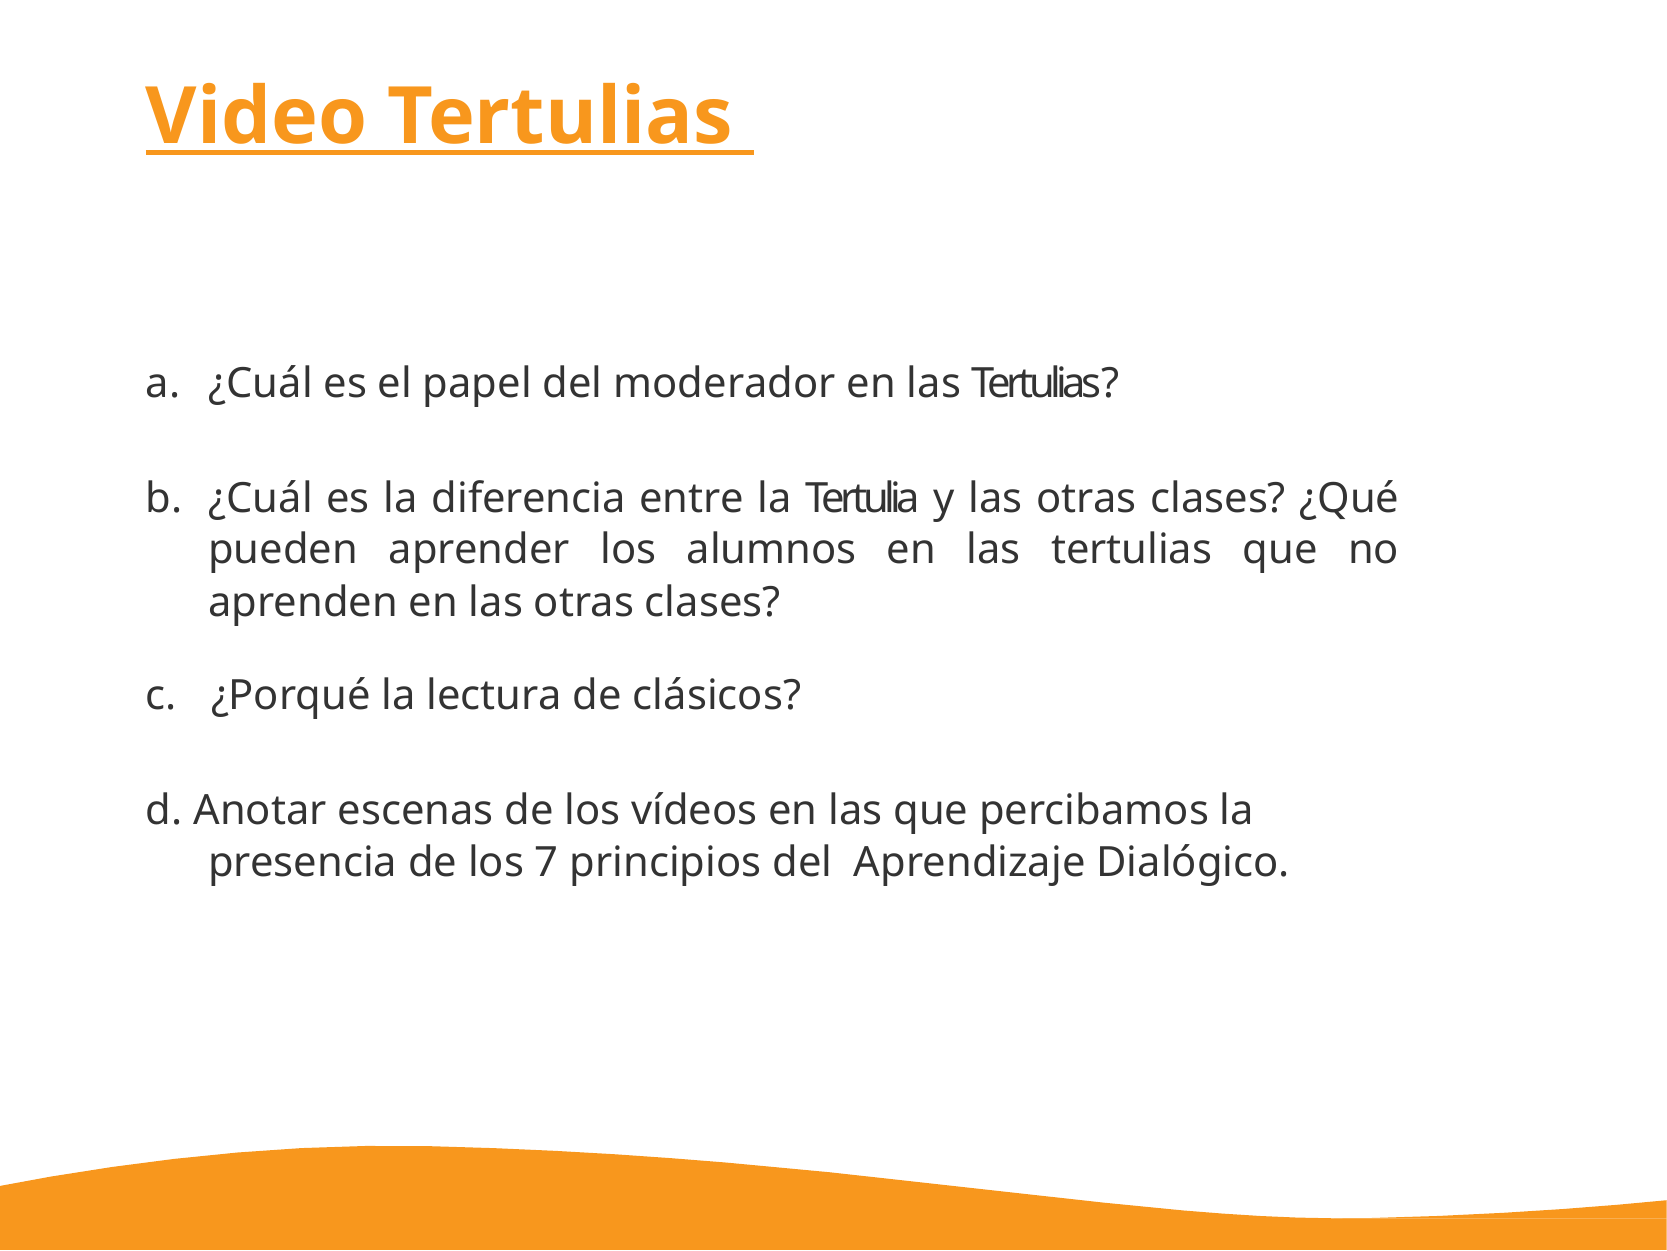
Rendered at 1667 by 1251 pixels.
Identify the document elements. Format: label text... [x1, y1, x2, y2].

text_box ¿Cuál es el papel del moderador en las Tertulias? ¿Cuál es la diferencia entre la Tertulia y las otras clases? ¿Qué pueden aprender los alumnos en las tertulias que no aprenden en las otras clases? ¿Porqué la lectura de clásicos? d. Anotar escenas de los vídeos en las que percibamos la presencia de los 7 principios del Aprendizaje Dialógico. [143, 355, 1402, 1013]
title Video Tertulias [143, 64, 1523, 160]
